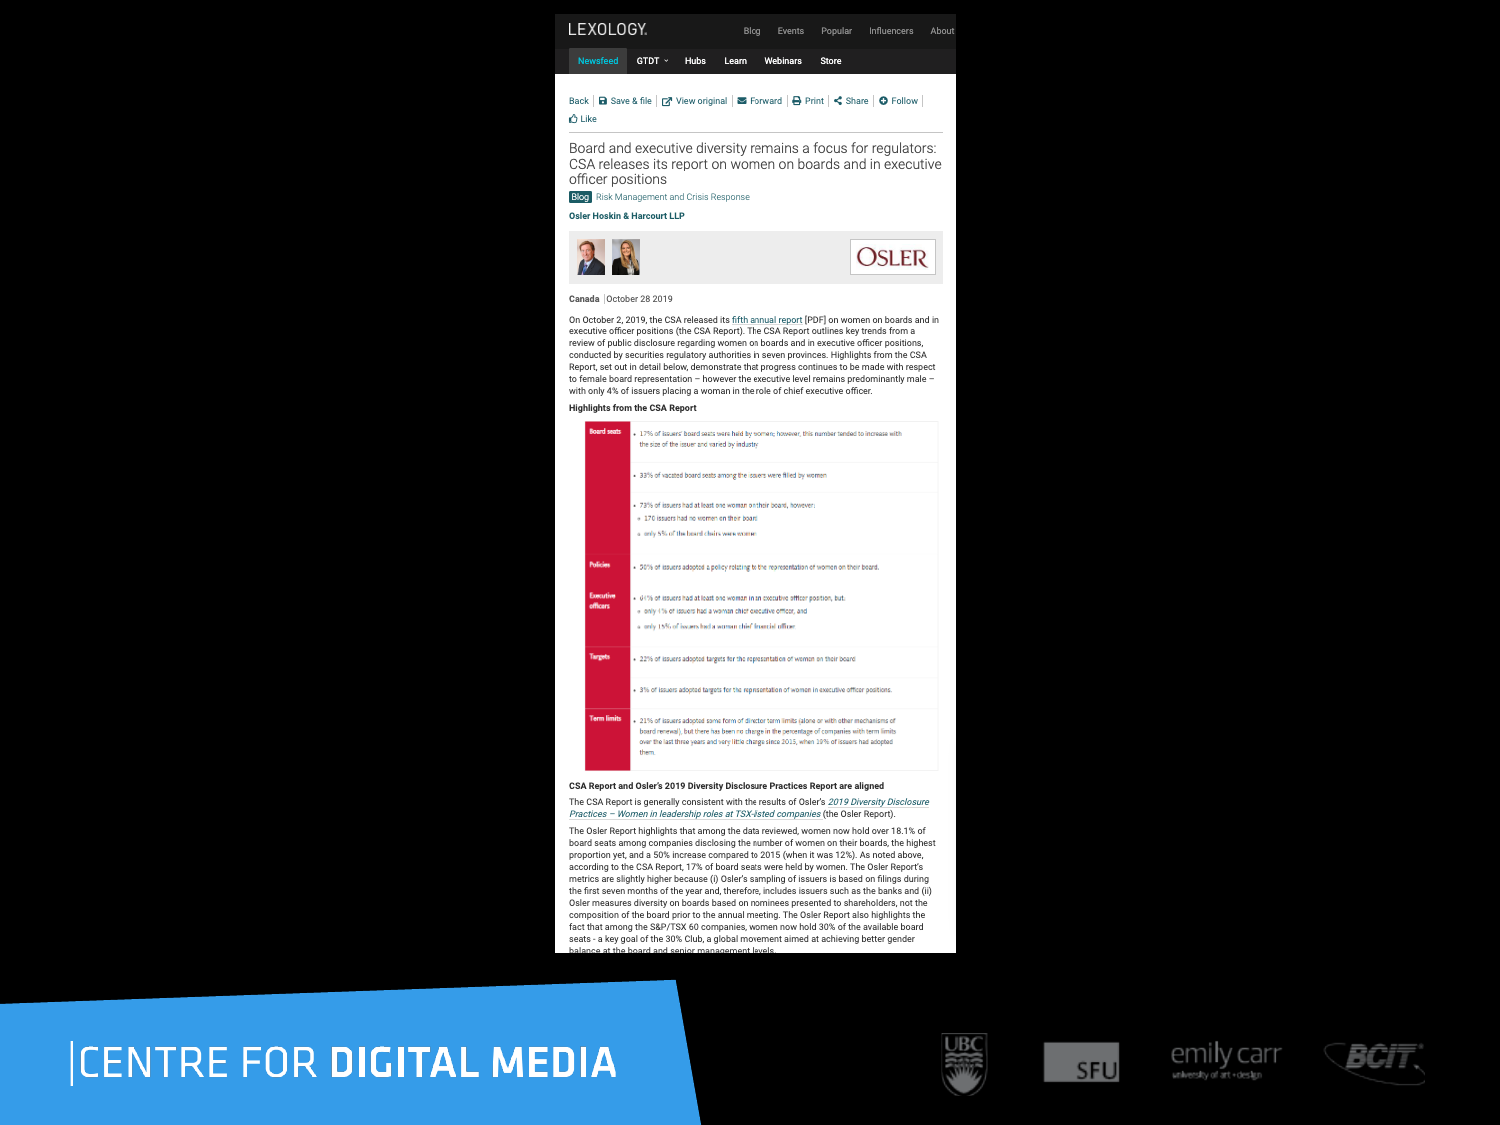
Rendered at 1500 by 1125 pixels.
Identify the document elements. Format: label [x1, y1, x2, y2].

picture [555, 14, 957, 953]
